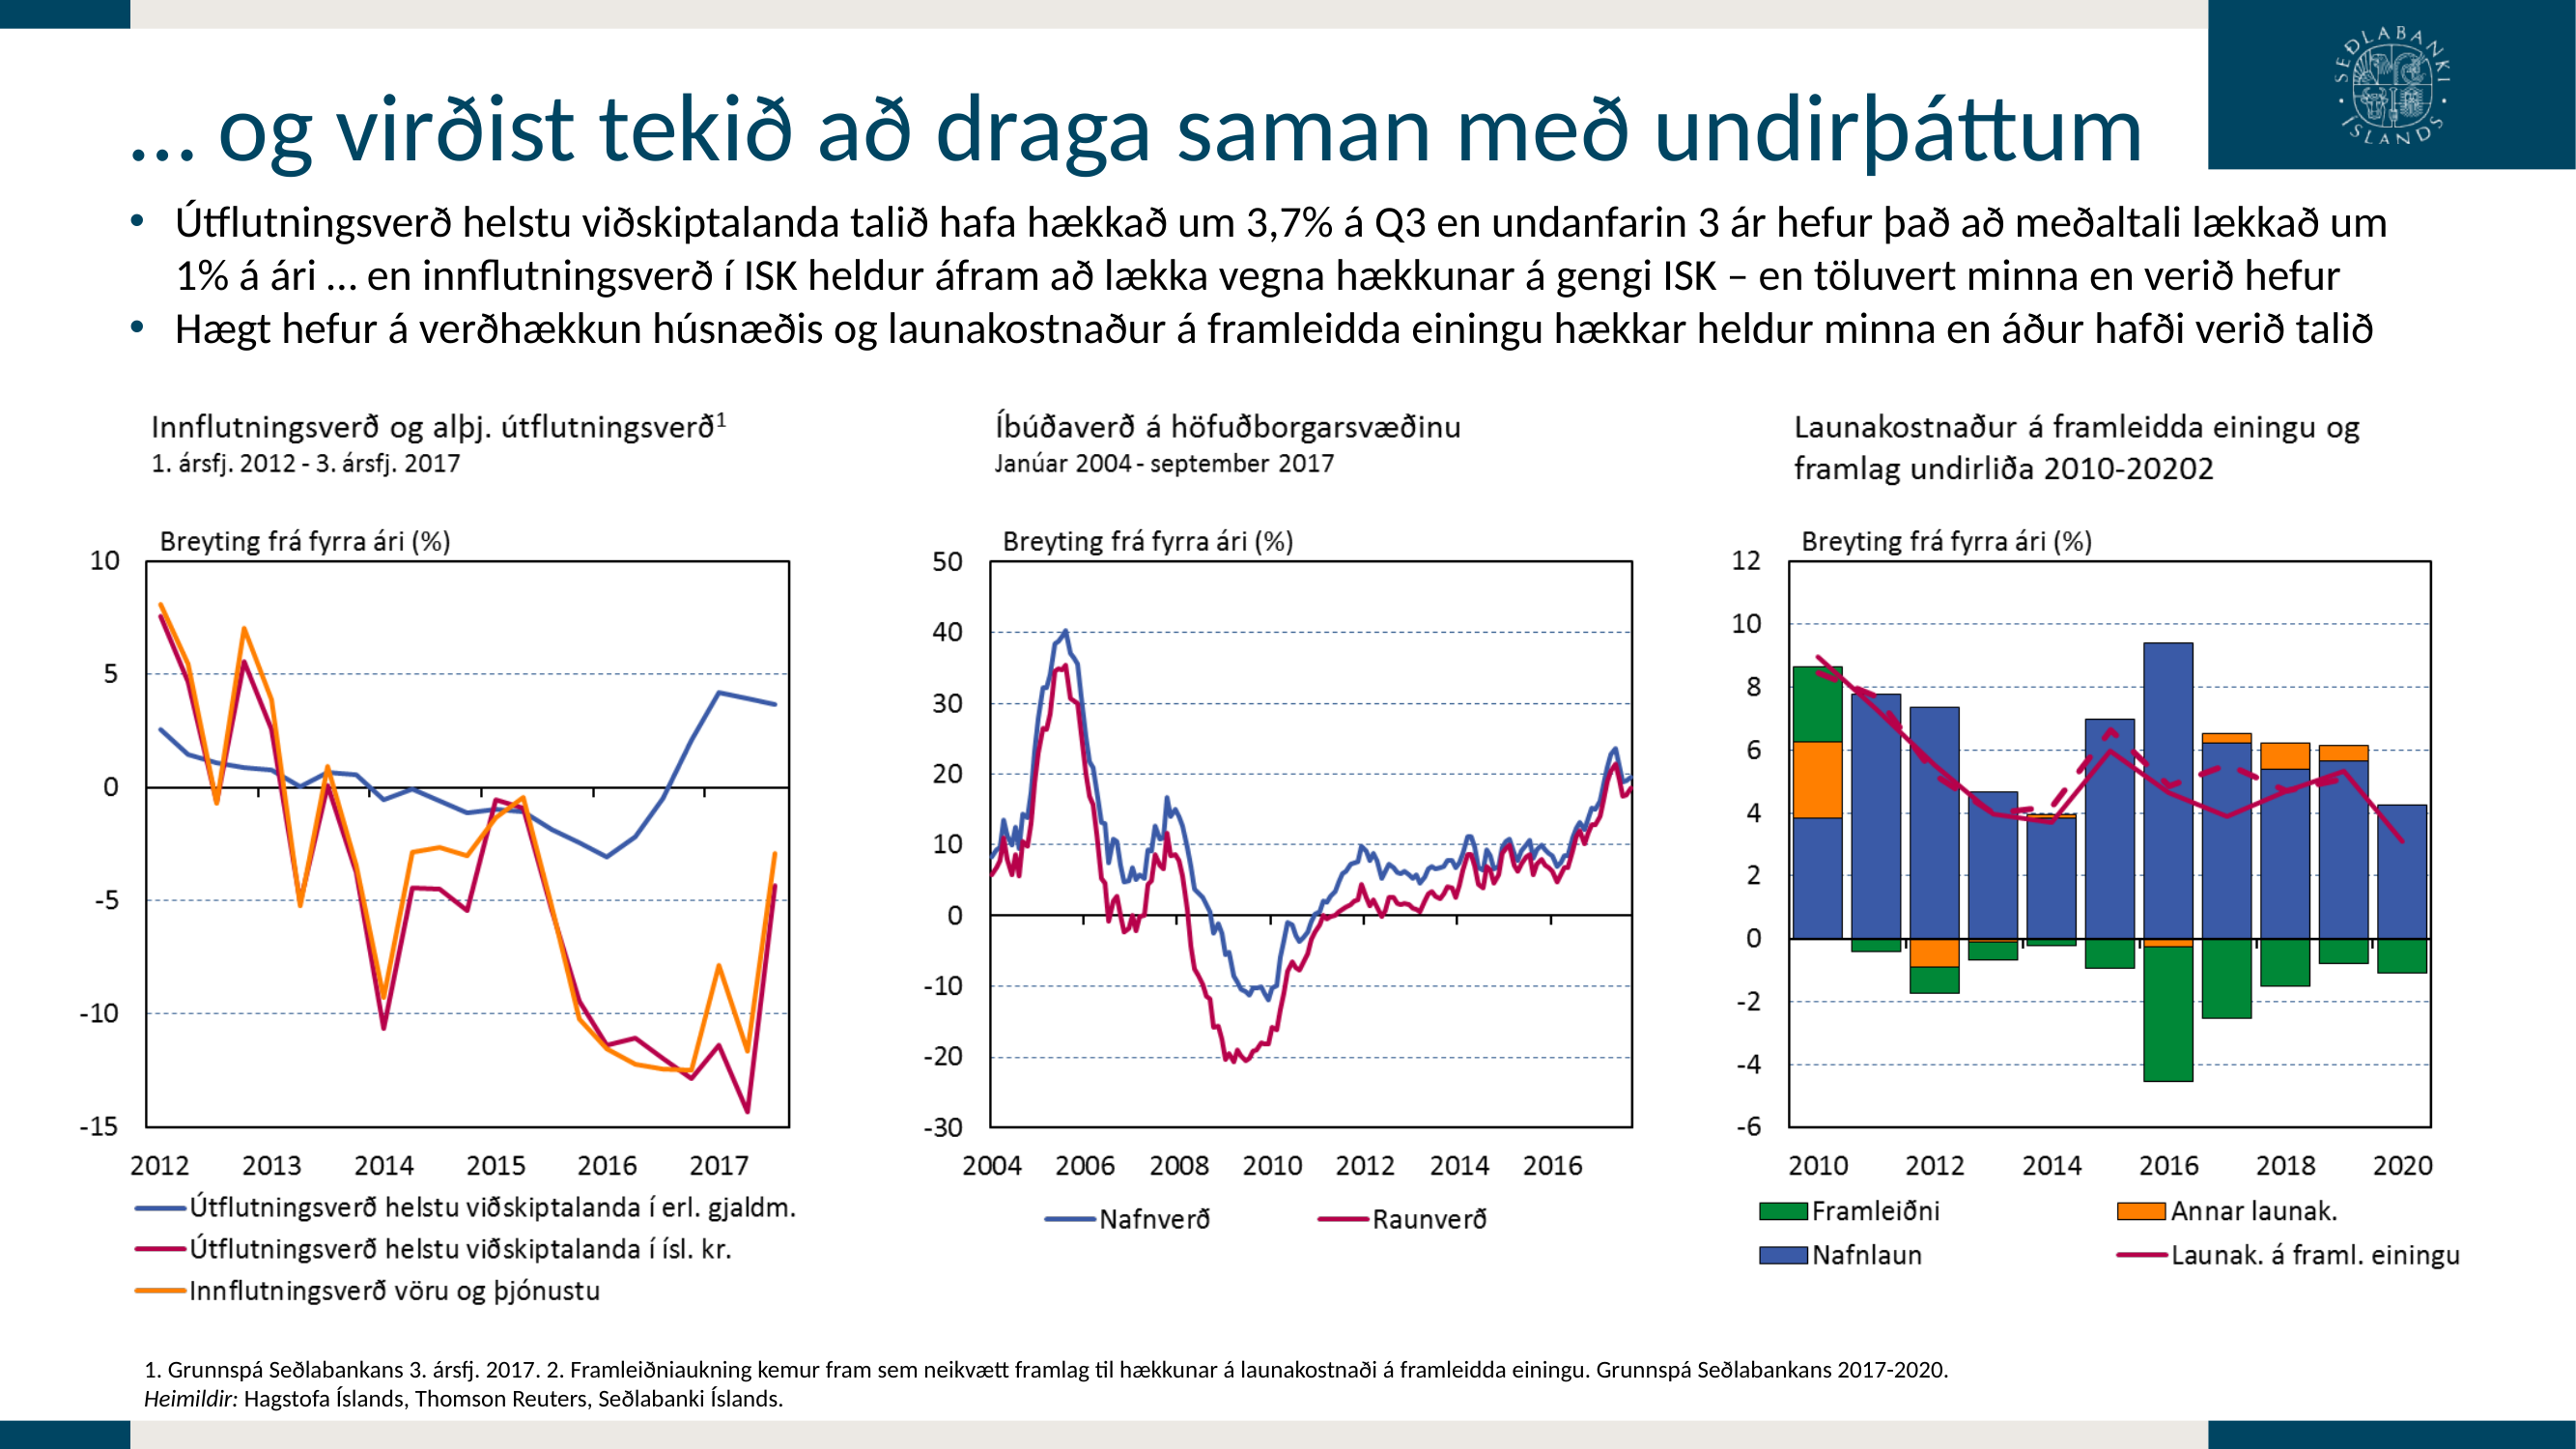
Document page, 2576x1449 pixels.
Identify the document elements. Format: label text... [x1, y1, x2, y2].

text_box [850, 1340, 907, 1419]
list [1711, 382, 2487, 1438]
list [68, 382, 845, 1438]
list Útflutningsverð helstu viðskiptalanda talið hafa hækkað um 3,7% á Q3 en undanfarin 3 ár hefur það að meðaltali lækkað um 1% á ári … en innflutningsverð í ISK heldur áfram að lækka vegna hækkunar á gengi ISK – en töluvert minna en verið hefur Hægt hefur á verðhækkun húsnæðis og launakostnaður á framleidda einingu hækkar heldur minna en áður hafði verið talið [129, 193, 2448, 400]
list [912, 382, 1689, 1438]
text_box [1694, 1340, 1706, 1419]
title … og virðist tekið að draga saman með undirþáttum [129, 86, 2178, 193]
